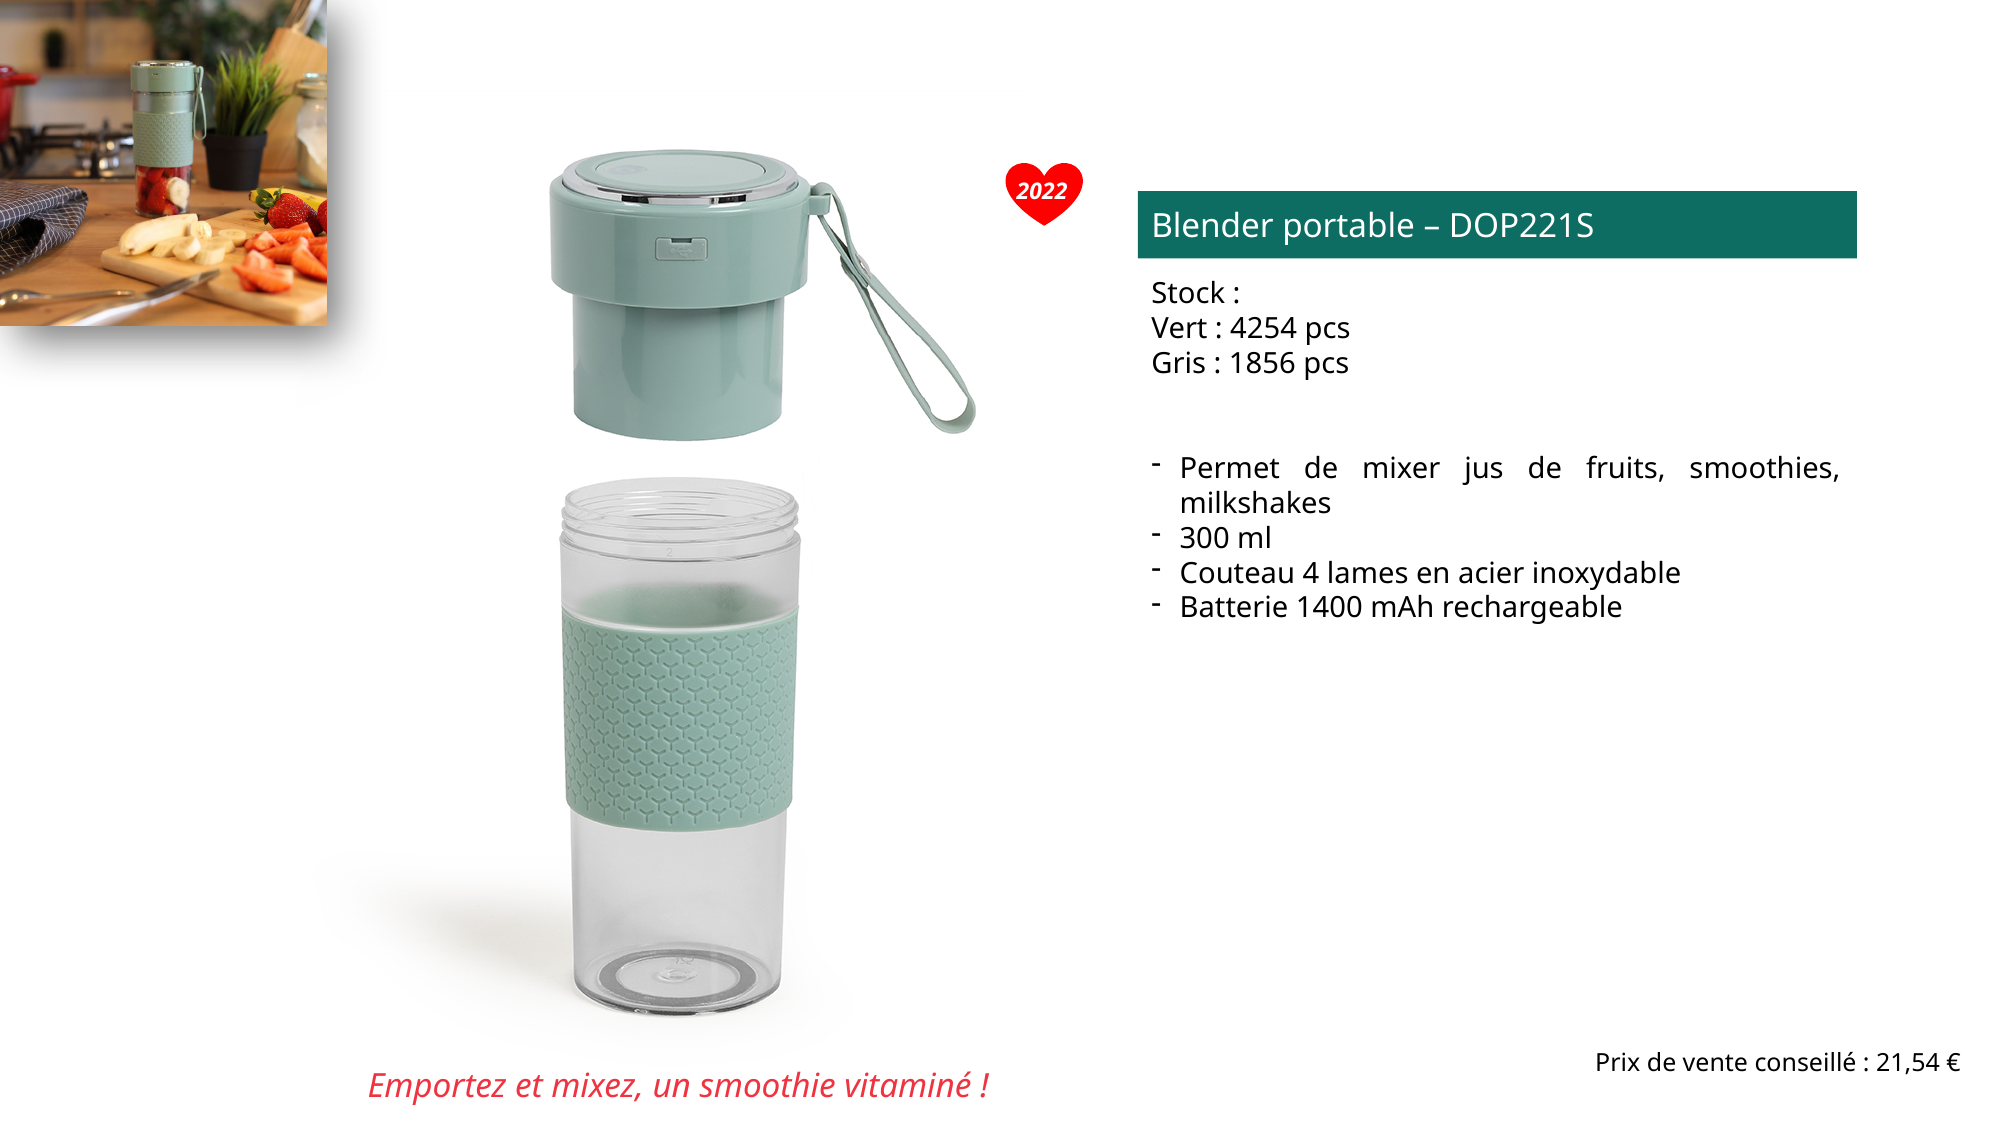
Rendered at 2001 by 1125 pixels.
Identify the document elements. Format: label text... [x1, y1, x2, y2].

text_box [1137, 190, 1858, 259]
text_box 2022 [1040, 163, 1094, 213]
text_box Prix de vente conseillé : 21,54 € [1580, 1039, 2000, 1084]
text_box [1040, 213, 1063, 226]
text_box Emportez et mixez, un smoothie vitaminé ! [352, 1056, 1138, 1112]
picture [0, 0, 1040, 1074]
text_box Blender portable – DOP221S Stock : Vert : 4254 pcs Gris : 1856 pcs Permet de mixer jus de fruits, smoothies, milkshakes 300 ml Couteau 4 lames en acier inoxydable Batterie 1400 mAh rechargeable [1136, 196, 1856, 662]
